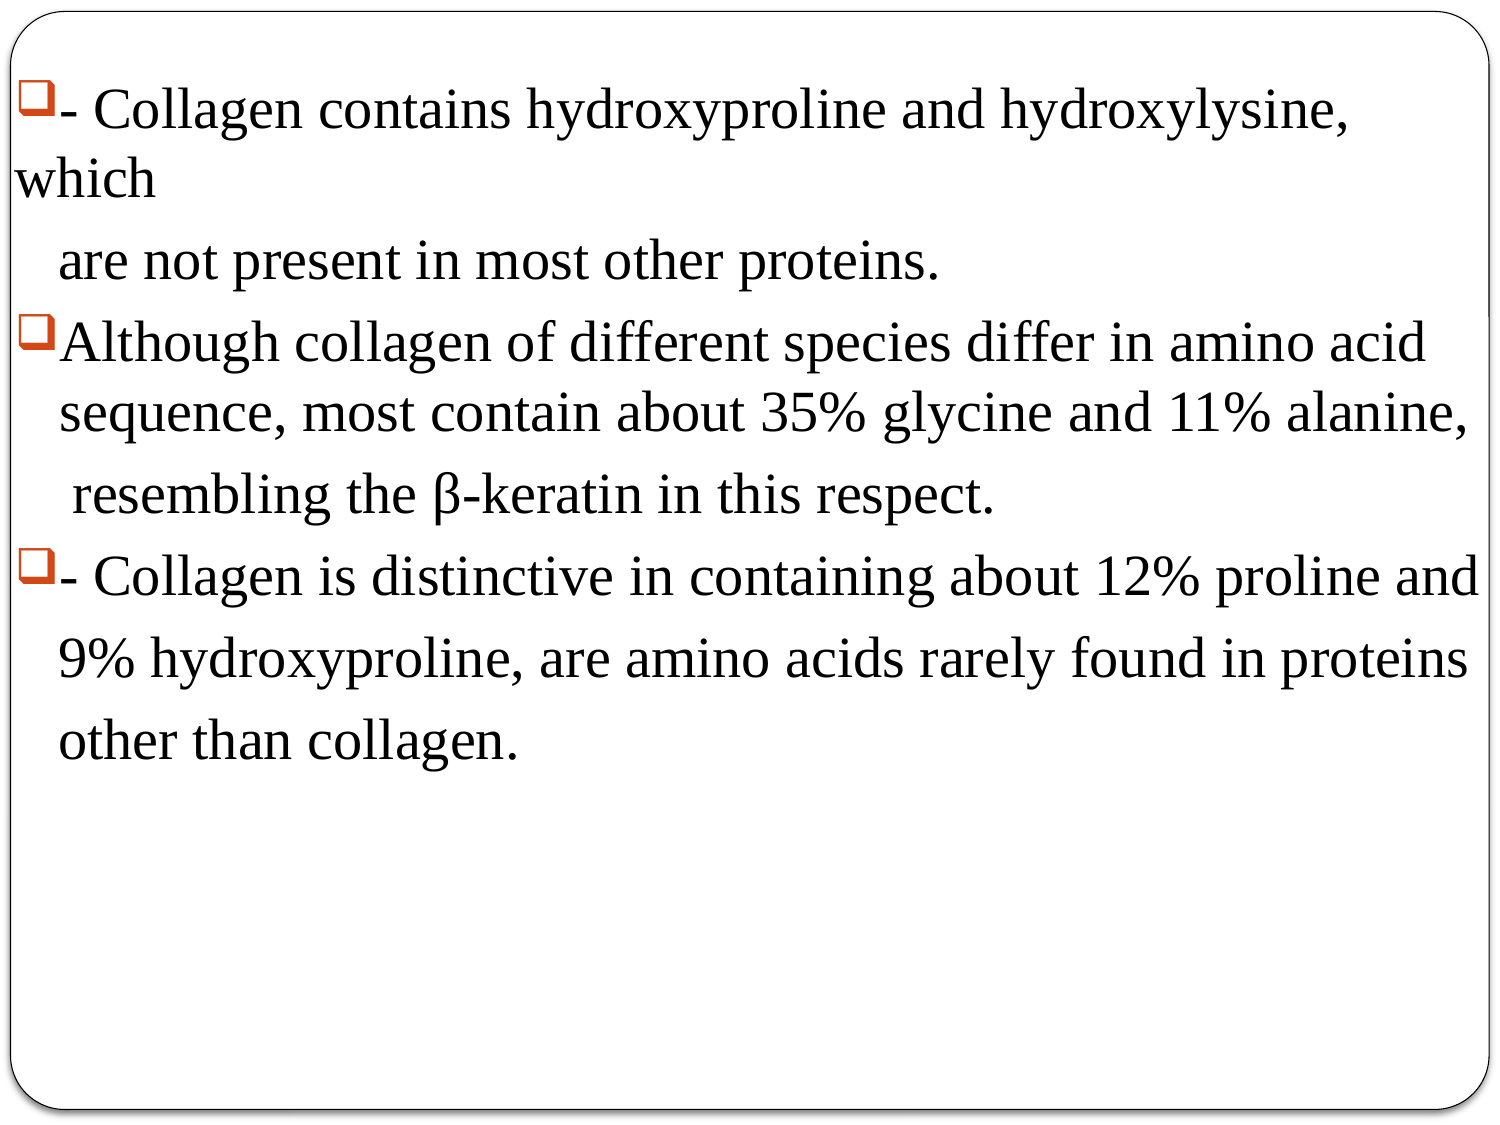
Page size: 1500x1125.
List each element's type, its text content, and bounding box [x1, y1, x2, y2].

list - Collagen contains hydroxyproline and hydroxylysine, which are not present in most other proteins. Although collagen of different species differ in amino acid sequence, most contain about 35% glycine and 11% alanine, resembling the β-keratin in this respect. - Collagen is distinctive in containing about 12% proline and 9% hydroxyproline, are amino acids rarely found in proteins other than collagen. [0, 62, 1500, 1125]
